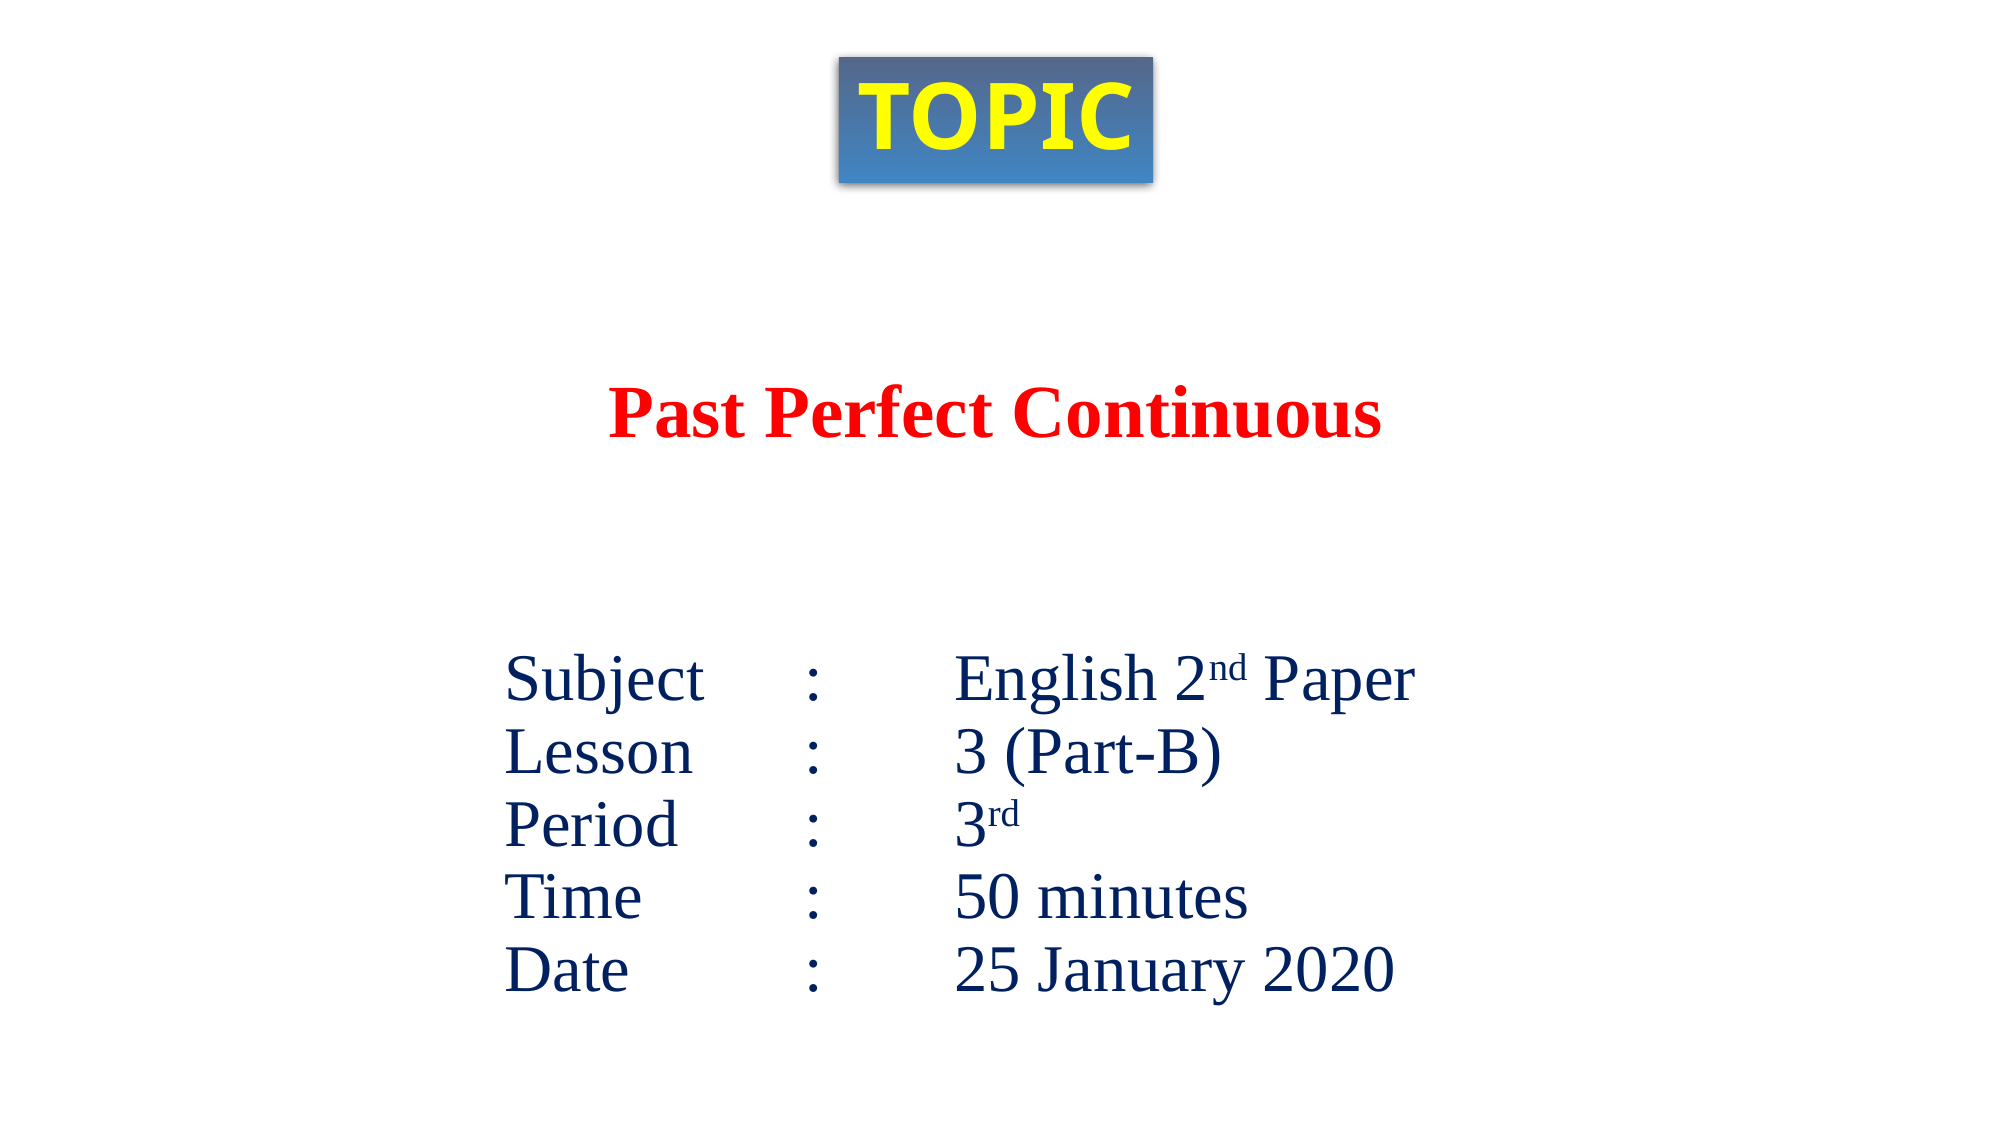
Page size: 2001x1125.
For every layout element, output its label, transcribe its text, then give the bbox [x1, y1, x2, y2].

title TOPIC [838, 57, 1154, 183]
list Subject : English 2nd Paper Lesson : 3 (Part-B) Period : 3rd Time : 50 minutes Date : 25 January 2020 [489, 633, 1503, 1022]
text_box Past Perfect Continuous [529, 354, 1463, 460]
